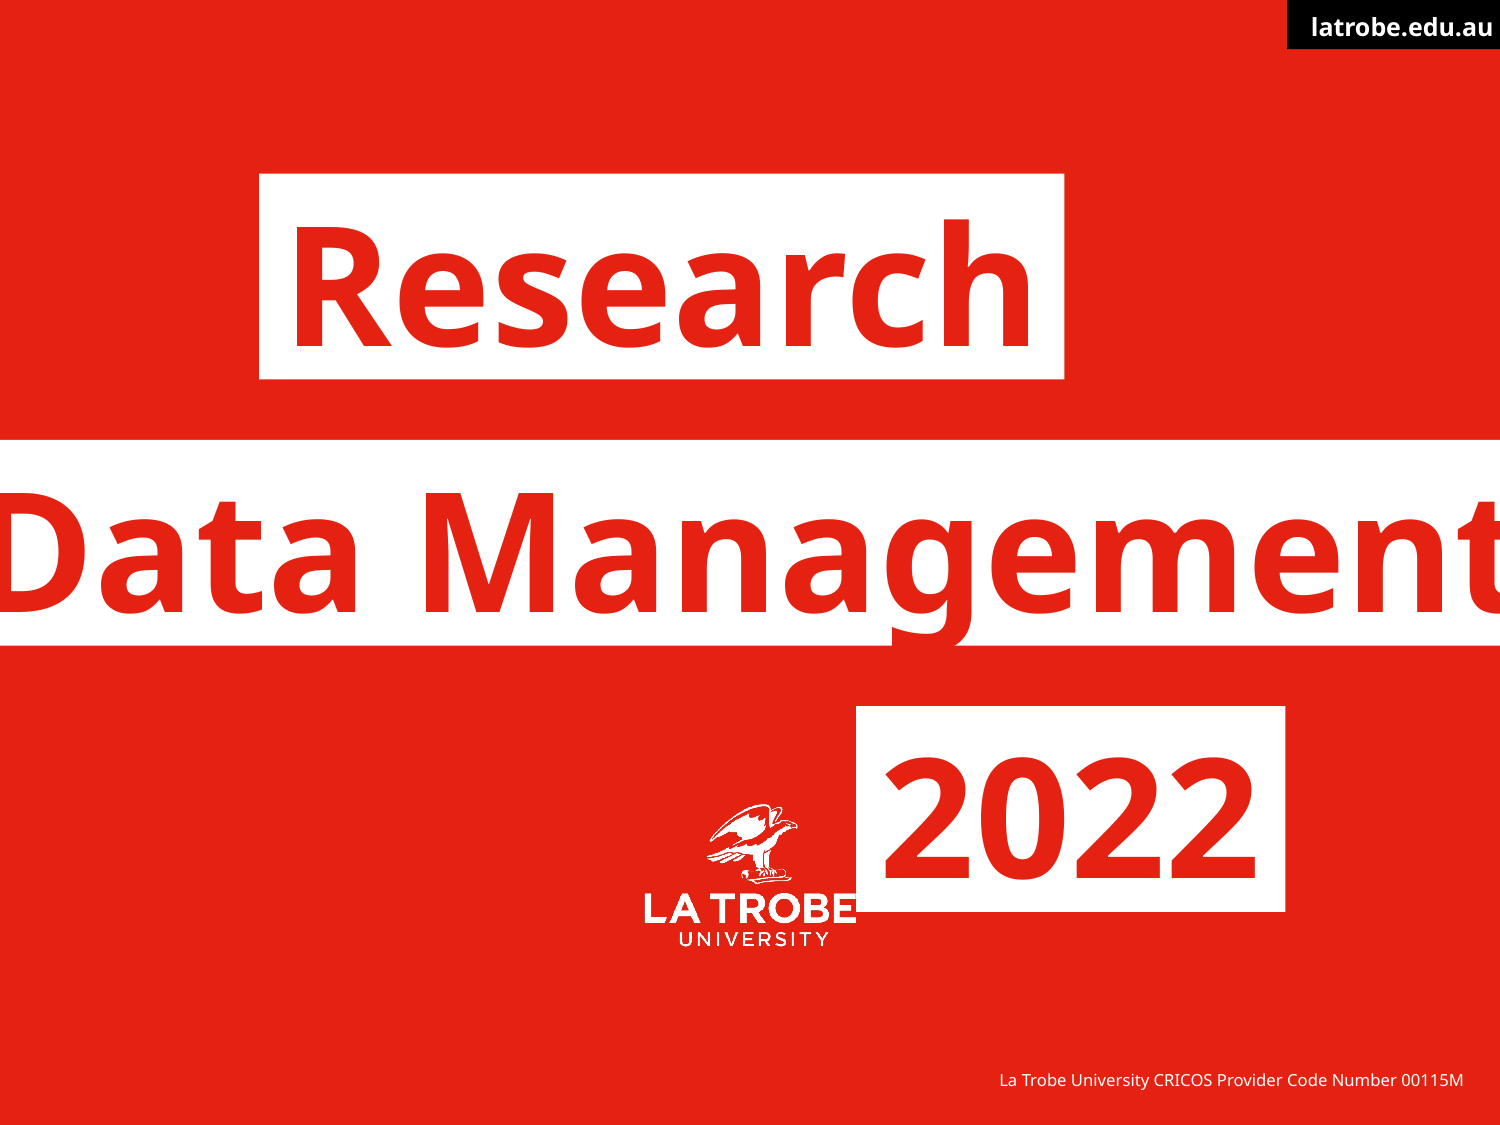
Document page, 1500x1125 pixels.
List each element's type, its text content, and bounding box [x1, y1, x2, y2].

text_box Research [259, 173, 1065, 380]
text_box Data Management [0, 439, 1500, 646]
picture [623, 772, 877, 978]
text_box 2022 [856, 706, 1286, 912]
